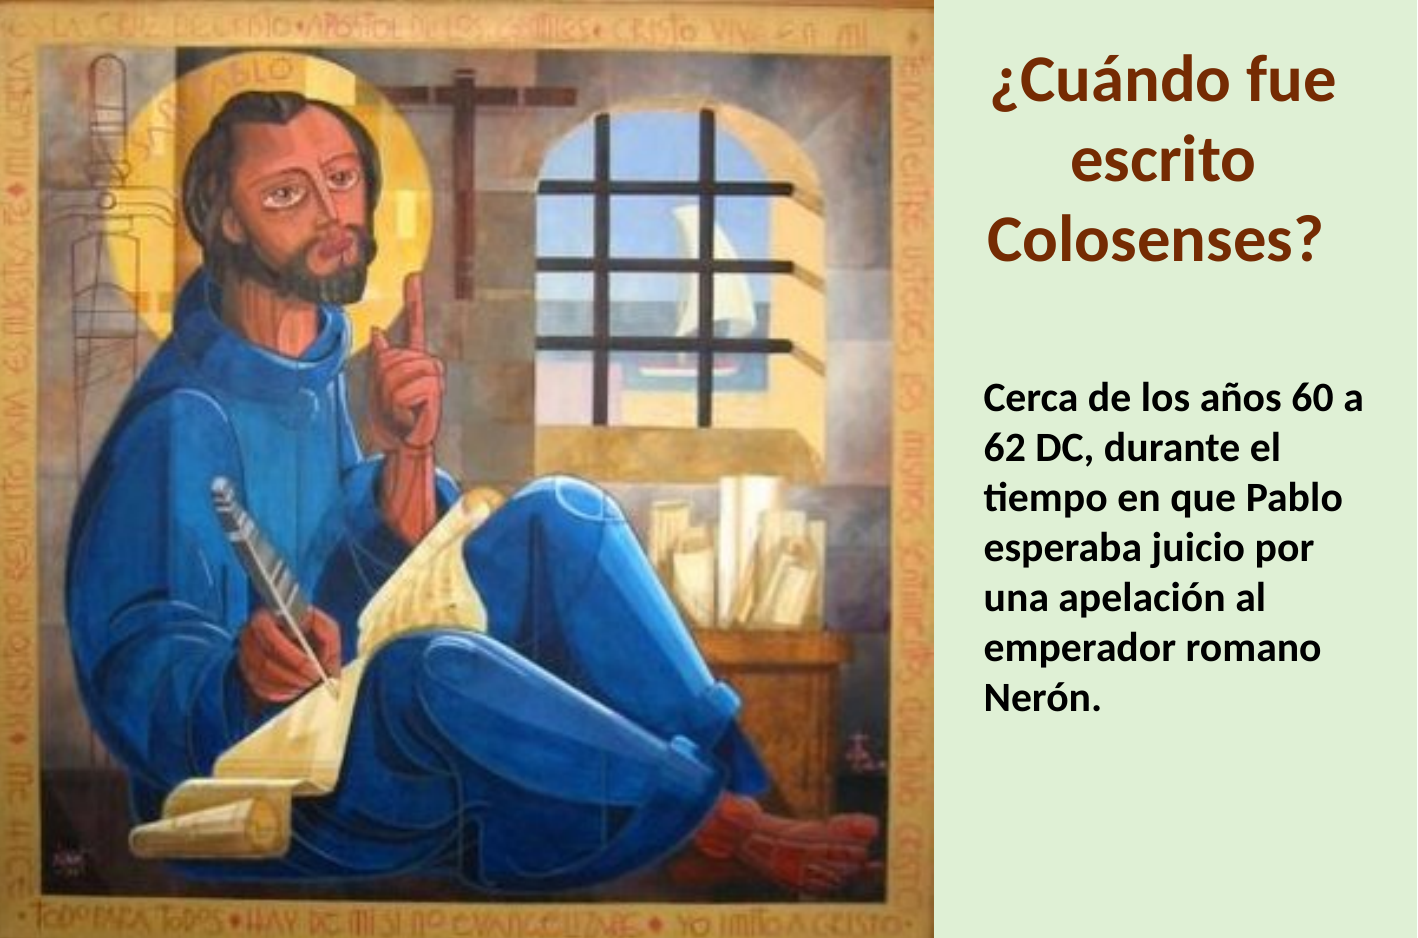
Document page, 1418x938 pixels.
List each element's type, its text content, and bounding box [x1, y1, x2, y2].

picture [0, 0, 934, 938]
list Cerca de los años 60 a 62 DC, durante el tiempo en que Pablo esperaba juicio por una apelación al emperador romano Nerón. [968, 362, 1385, 753]
title ¿Cuándo fue escrito Colosenses? [956, 17, 1371, 292]
